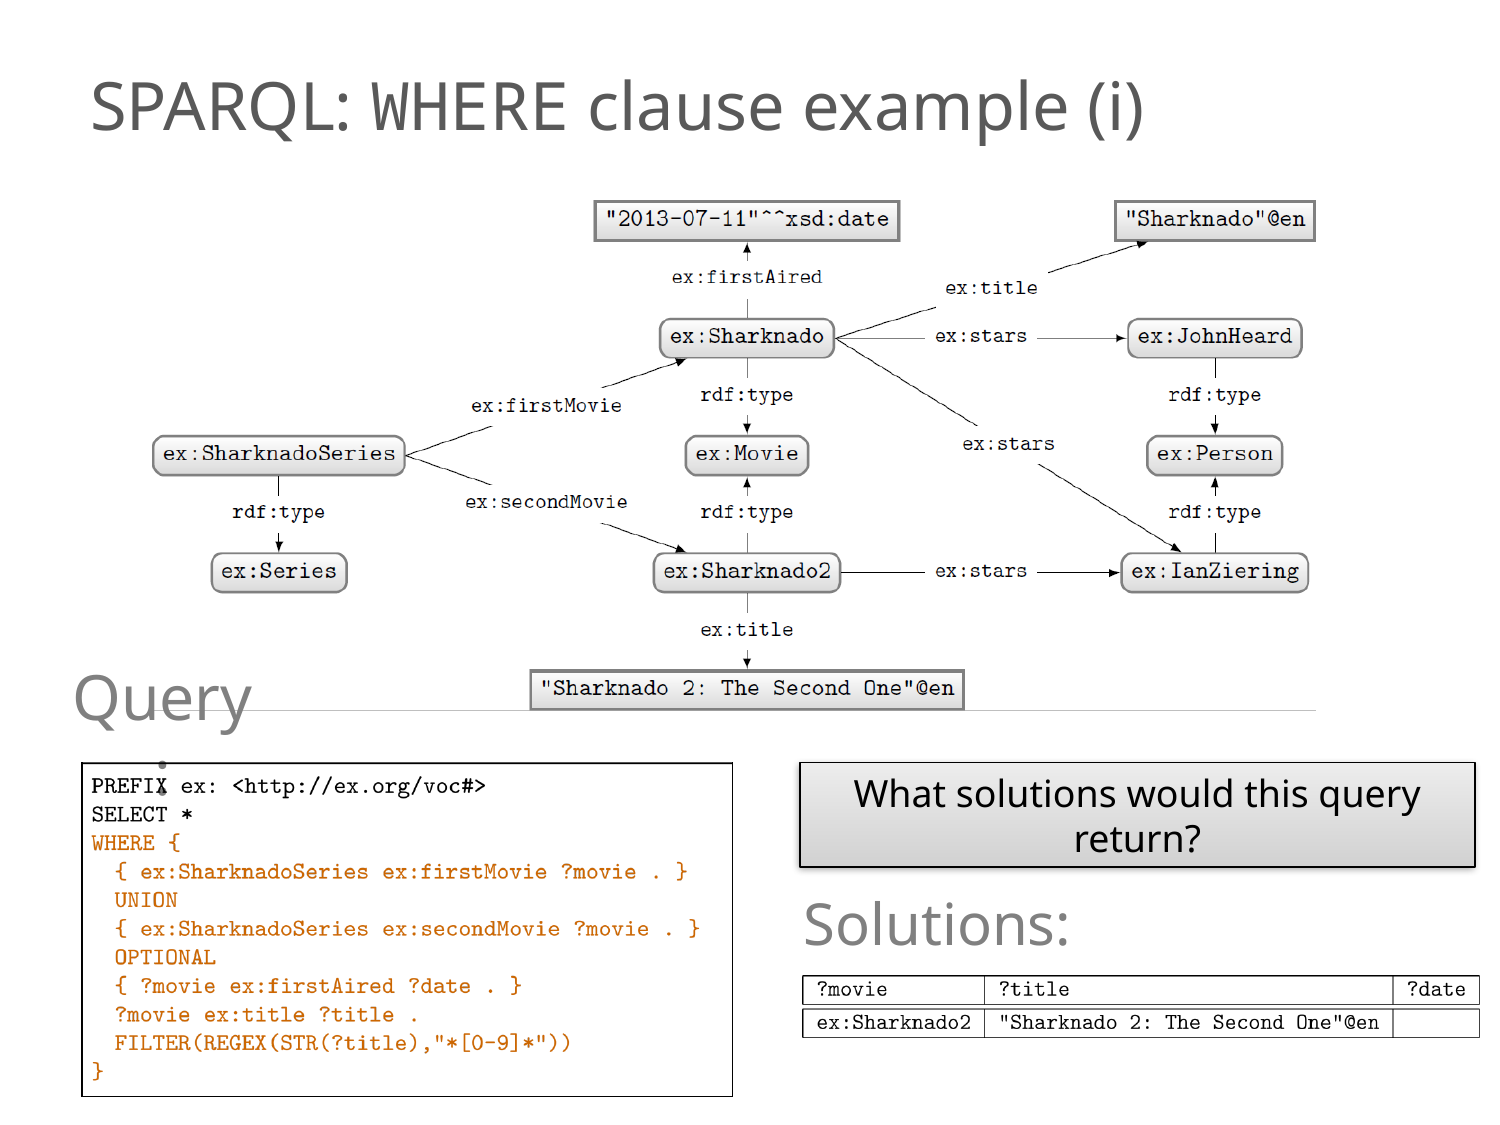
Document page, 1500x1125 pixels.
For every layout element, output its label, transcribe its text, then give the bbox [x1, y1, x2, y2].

list Query: [50, 650, 275, 750]
picture [801, 975, 1480, 1038]
title SPARQL: WHERE clause example (i) [75, 45, 1425, 163]
picture [80, 762, 734, 1097]
picture [149, 199, 1317, 711]
text_box Solutions: [787, 880, 1088, 981]
text_box What solutions would this query return? [799, 762, 1476, 868]
